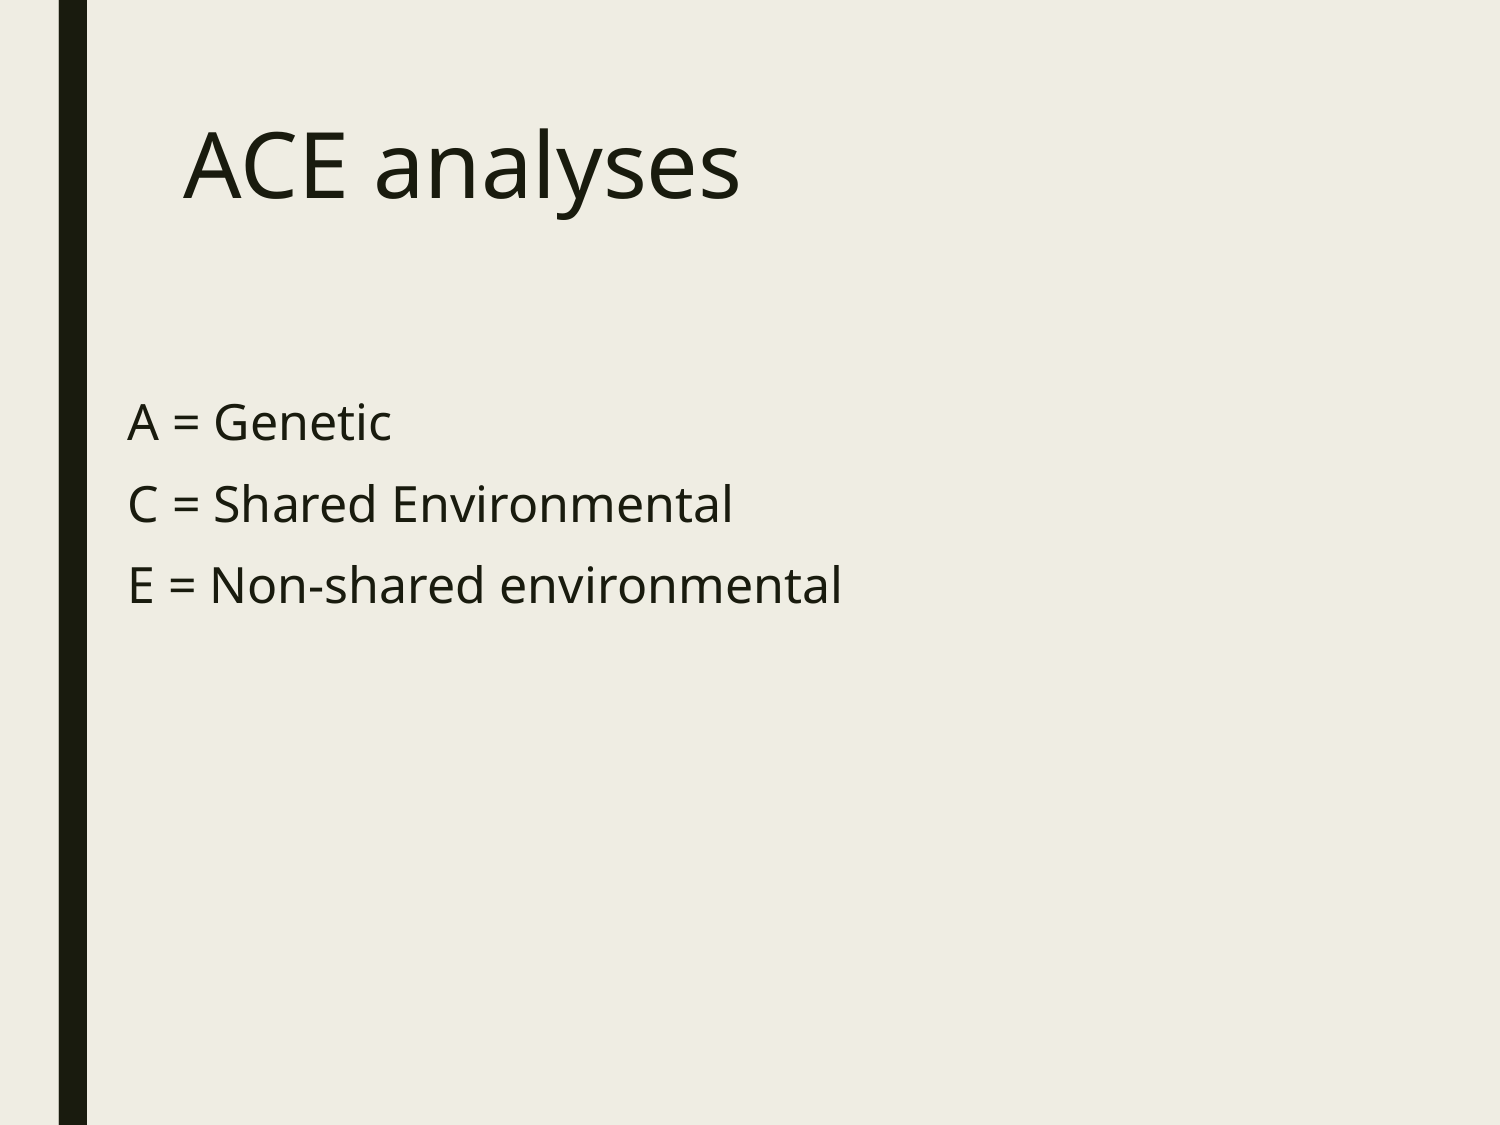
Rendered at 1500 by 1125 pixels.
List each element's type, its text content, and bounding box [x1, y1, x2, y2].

title ACE analyses [168, 112, 1351, 357]
list A = Genetic C = Shared Environmental E = Non-shared environmental [112, 388, 1388, 1100]
